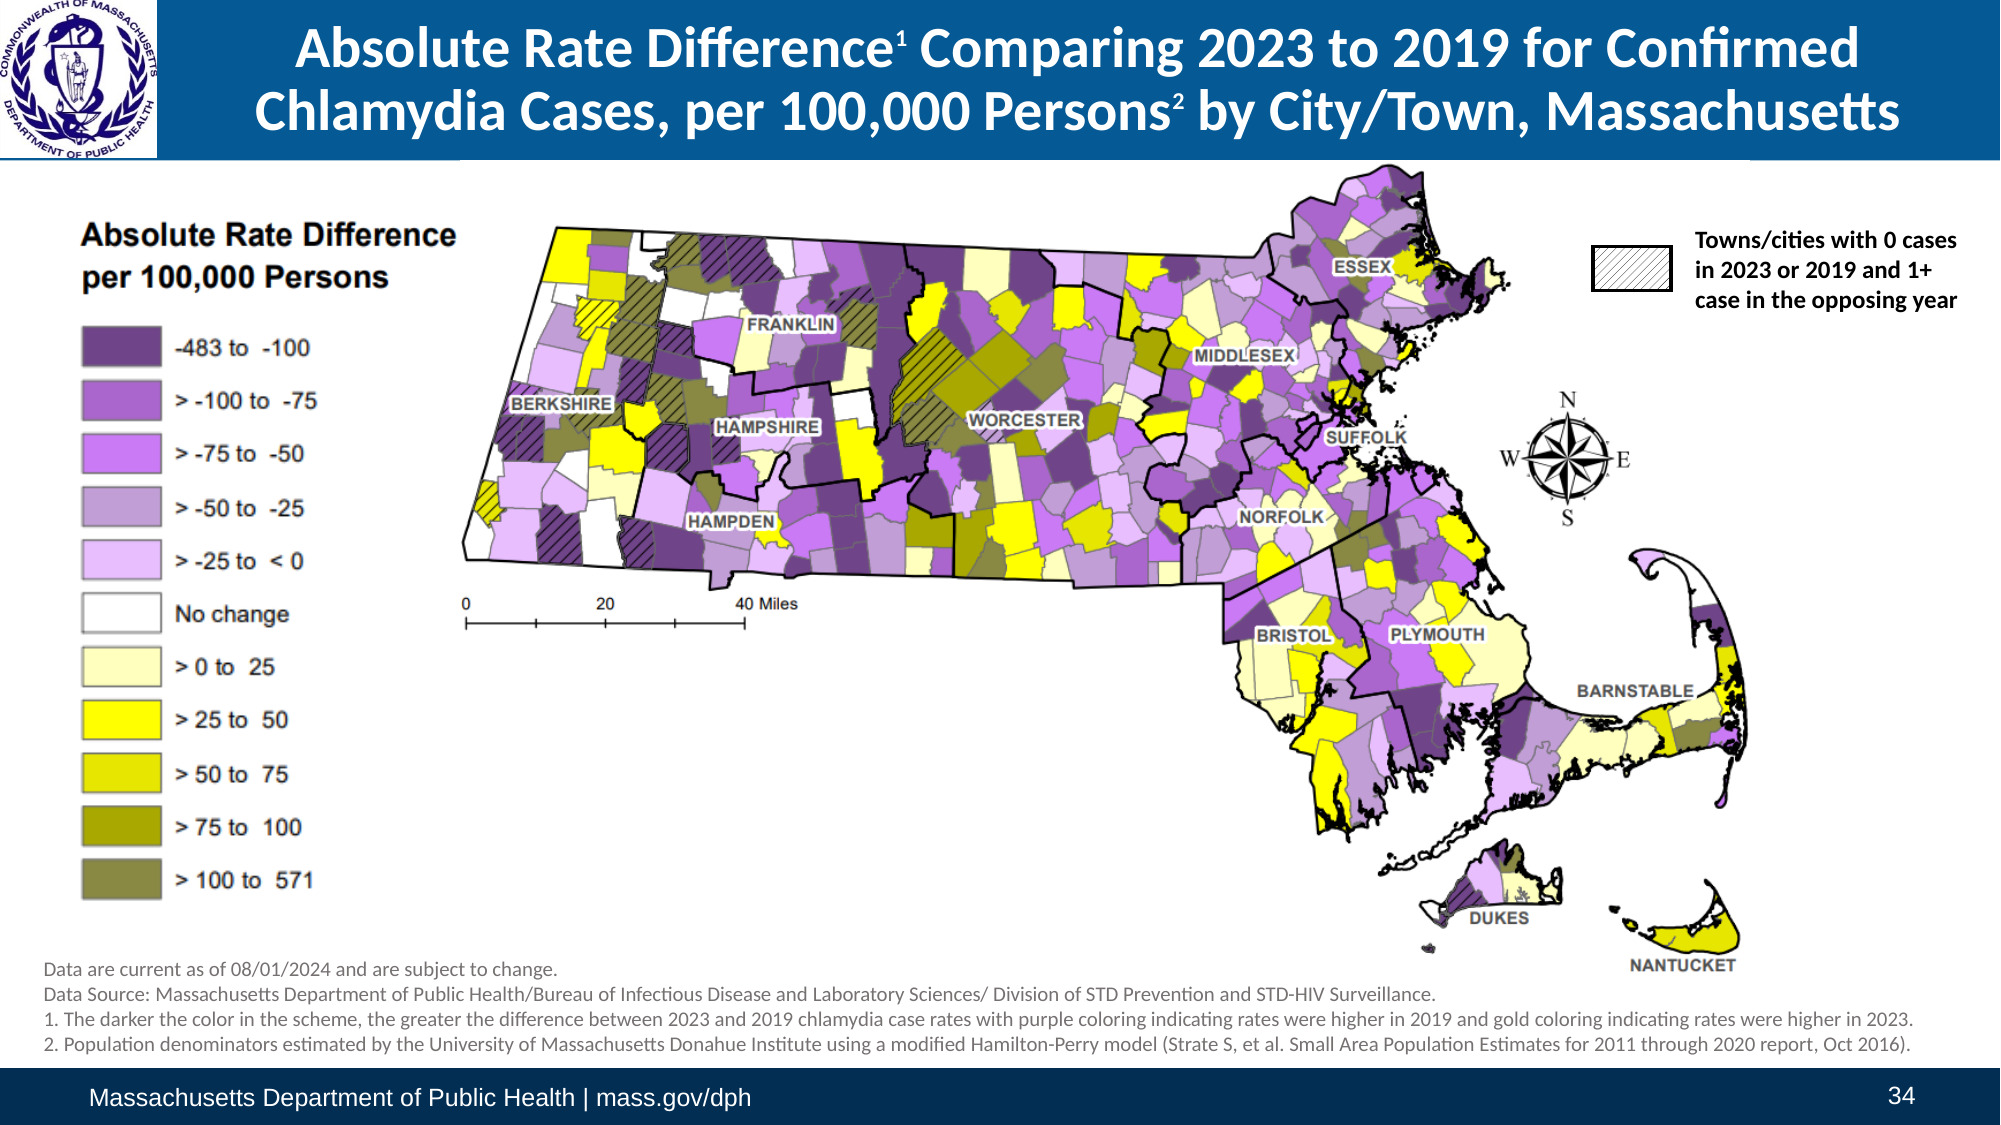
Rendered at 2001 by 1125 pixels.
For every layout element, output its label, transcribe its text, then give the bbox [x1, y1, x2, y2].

slide_number 34 [1482, 1065, 1931, 1125]
picture [0, 0, 157, 159]
text_box Data are current as of 08/01/2024 and are subject to change. Data Source: Massachusetts Department of Public Health/Bureau of Infectious Disease and Laboratory Sciences/ Division of STD Prevention and STD-HIV Surveillance. 1. The darker the color in the scheme, the greater the difference between 2023 and 2019 chlamydia case rates with purple coloring indicating rates were higher in 2019 and gold coloring indicating rates were higher in 2023. 2. Population denominators estimated by the University of Massachusetts Donahue Institute using a modified Hamilton-Perry model (Strate S, et al. Small Area Population Estimates for 2011 through 2020 report, Oct 2016). [28, 948, 1986, 1064]
picture [78, 259, 395, 298]
text_box Towns/cities with 0 cases in 2023 or 2019 and 1+ case in the opposing year [1750, 216, 1975, 322]
title Absolute Rate Difference1 Comparing 2023 to 2019 for Confirmed Chlamydia Cases, per 100,000 Persons2 by City/Town, Massachusetts [156, 0, 2000, 160]
picture [75, 160, 1750, 976]
